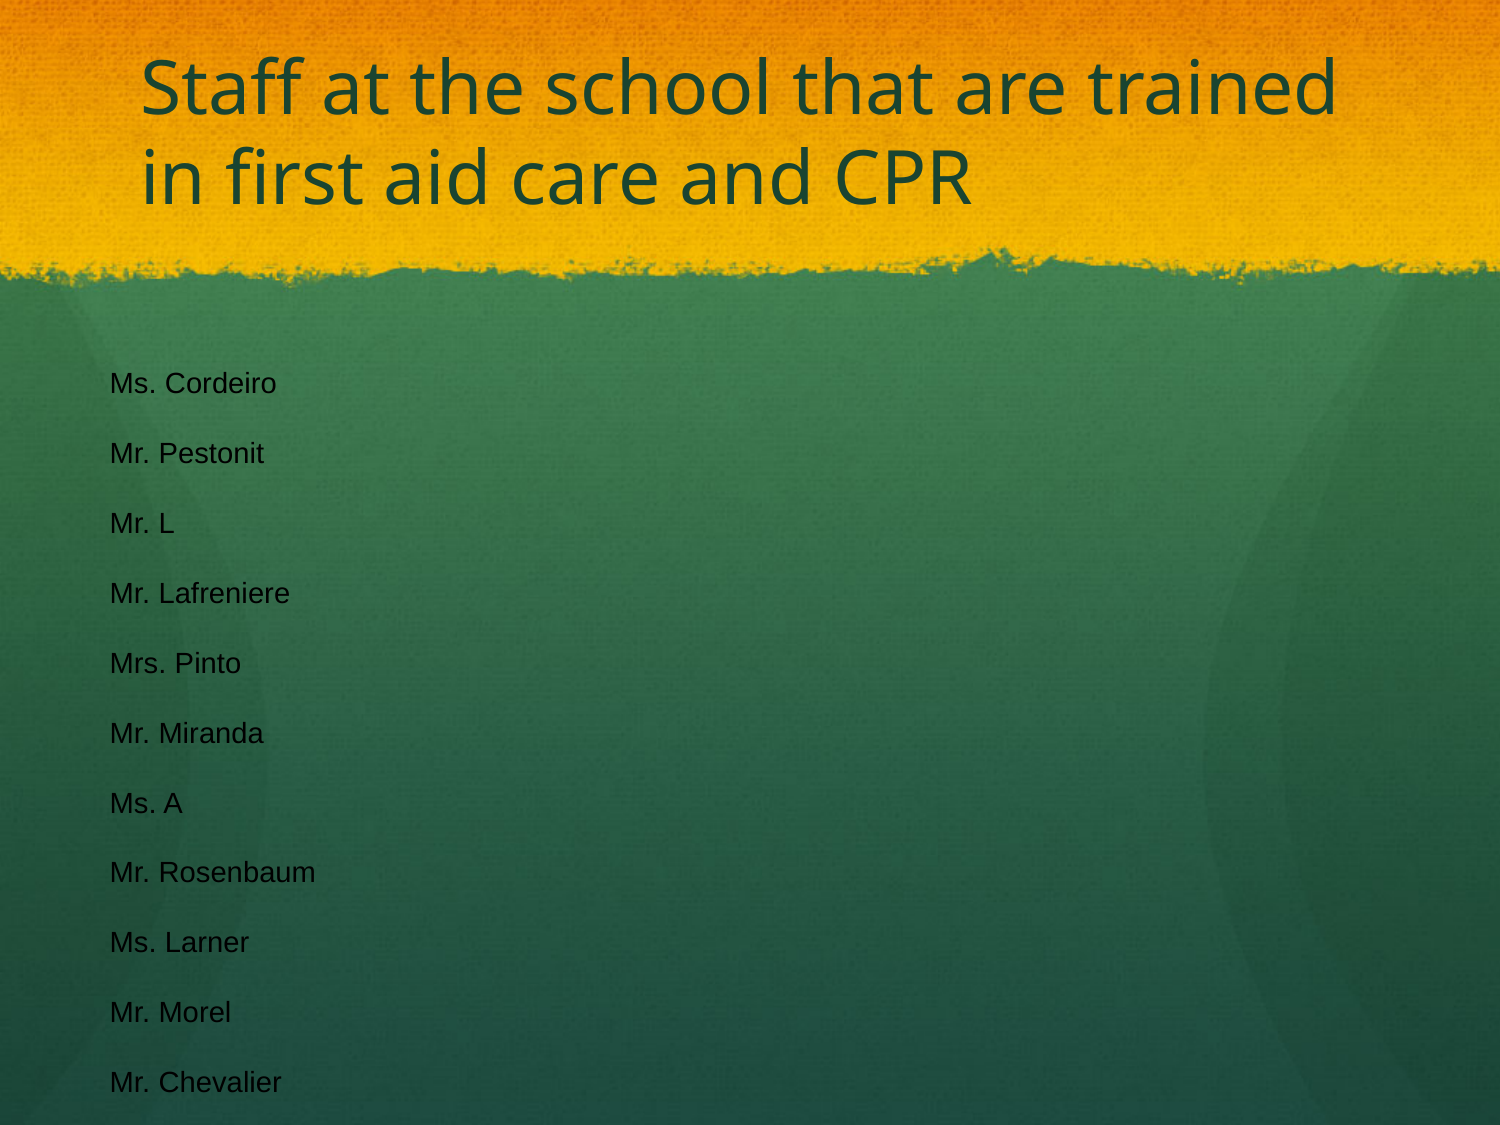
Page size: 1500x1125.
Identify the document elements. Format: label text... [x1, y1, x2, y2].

picture [0, 0, 1500, 1125]
text_box Ms. Cordeiro Mr. Pestonit Mr. L Mr. Lafreniere Mrs. Pinto Mr. Miranda Ms. A Mr. Rosenbaum Ms. Larner Mr. Morel Mr. Chevalier [94, 349, 1438, 456]
text_box [35, 647, 922, 1089]
title Staff at the school that are trained in first aid care and CPR [125, 13, 1375, 246]
